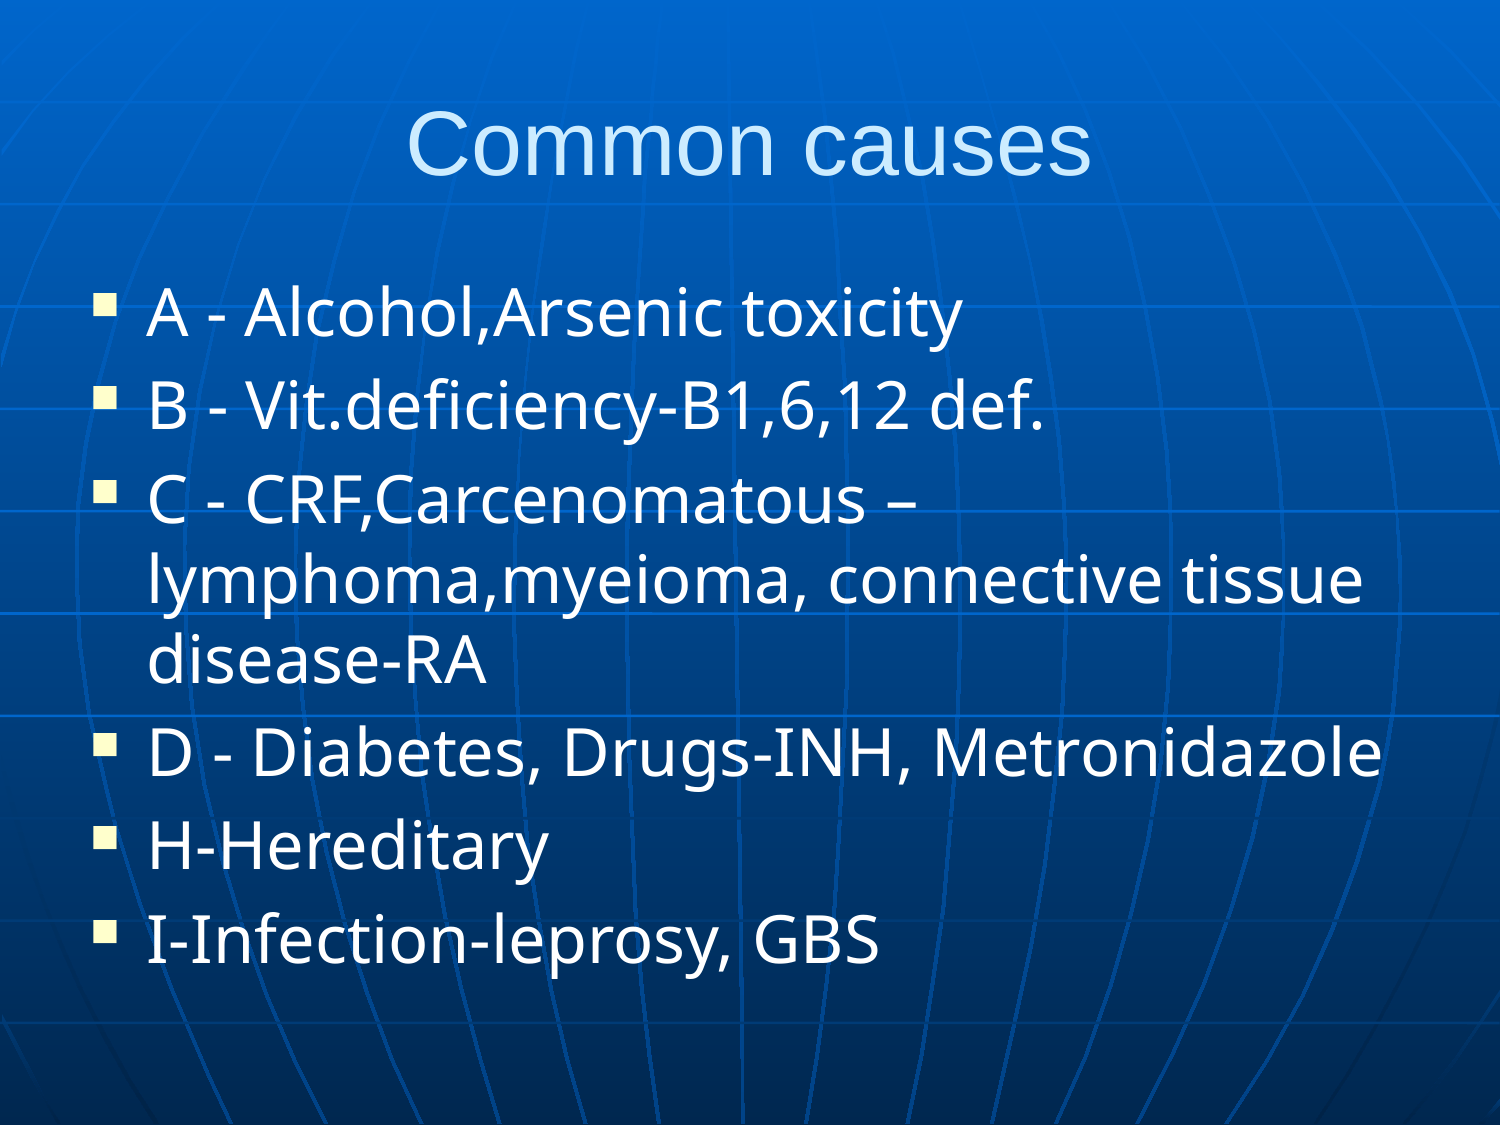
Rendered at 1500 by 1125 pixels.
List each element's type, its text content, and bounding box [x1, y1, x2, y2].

title Common causes [75, 45, 1425, 233]
list A - Alcohol,Arsenic toxicity B - Vit.deficiency-B1,6,12 def. C - CRF,Carcenomatous –lymphoma,myeioma, connective tissue disease-RA D - Diabetes, Drugs-INH, Metronidazole H-Hereditary I-Infection-leprosy, GBS [75, 262, 1425, 1006]
